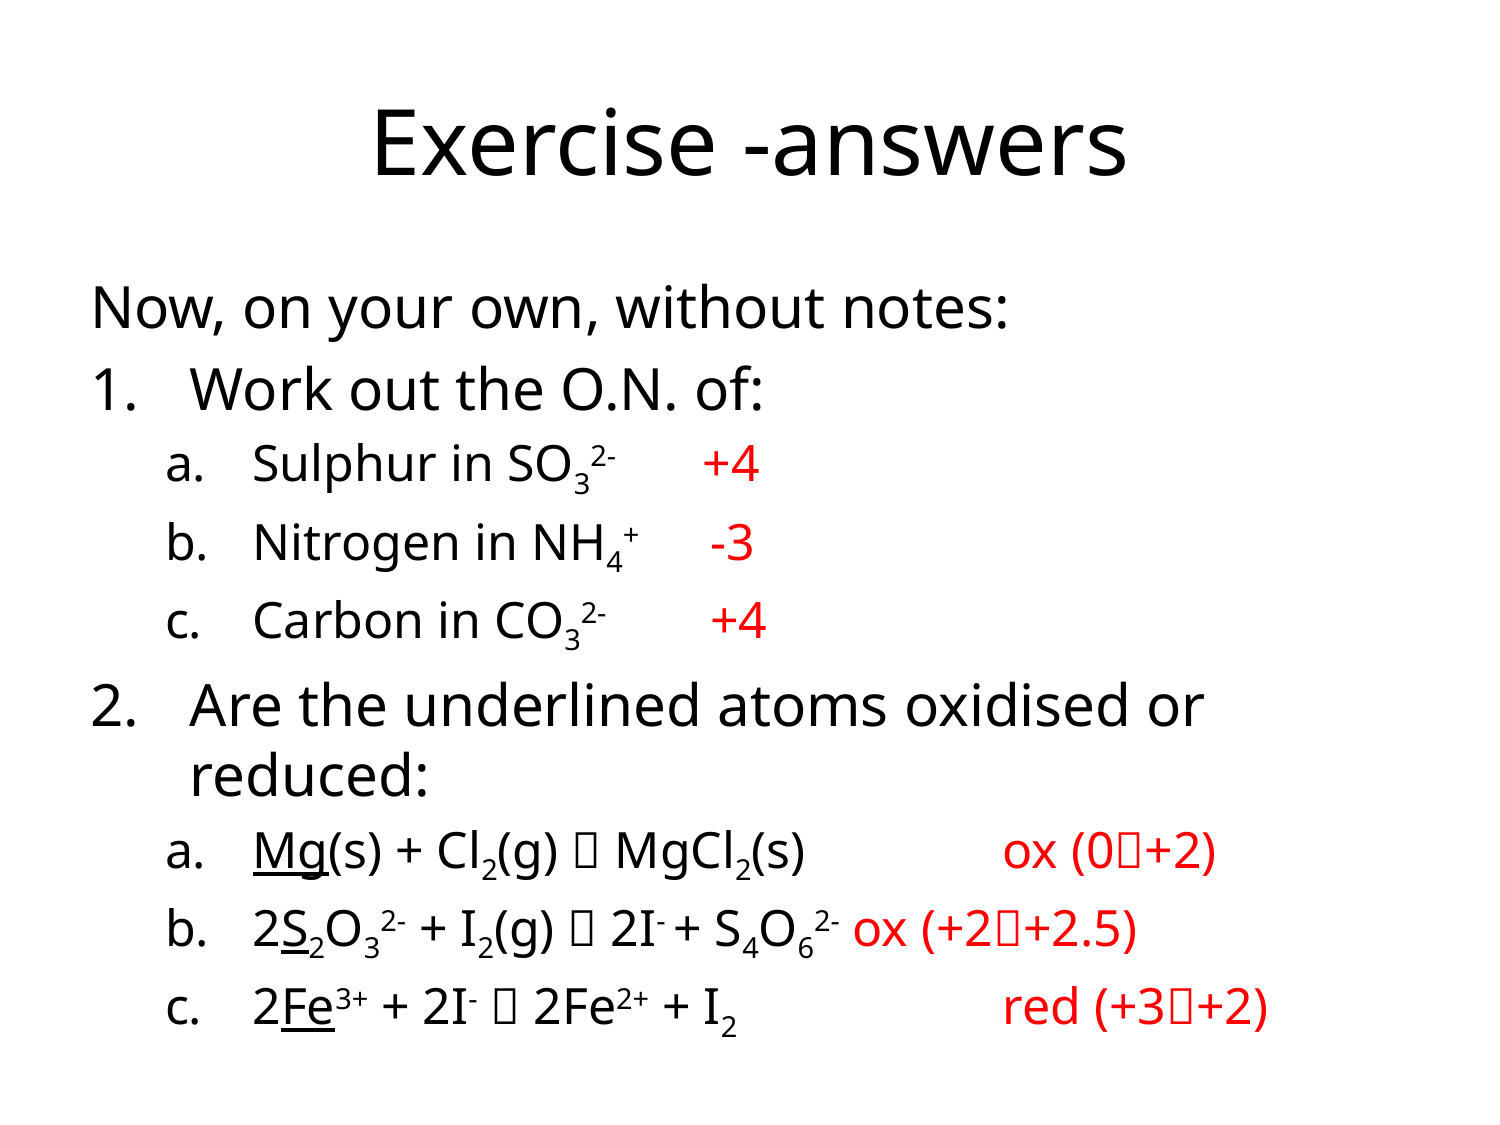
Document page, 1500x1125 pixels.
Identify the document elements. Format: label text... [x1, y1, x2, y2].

list Now, on your own, without notes: Work out the O.N. of: Sulphur in SO32- +4 Nitrogen in NH4+ -3 Carbon in CO32- +4 Are the underlined atoms oxidised or reduced: Mg(s) + Cl2(g)  MgCl2(s) ox (0+2) 2S2O32- + I2(g)  2I- + S4O62- ox (+2+2.5) 2Fe3+ + 2I-  2Fe2+ + I2 red (+3+2) [75, 262, 1425, 1005]
title Exercise -answers [75, 45, 1425, 233]
